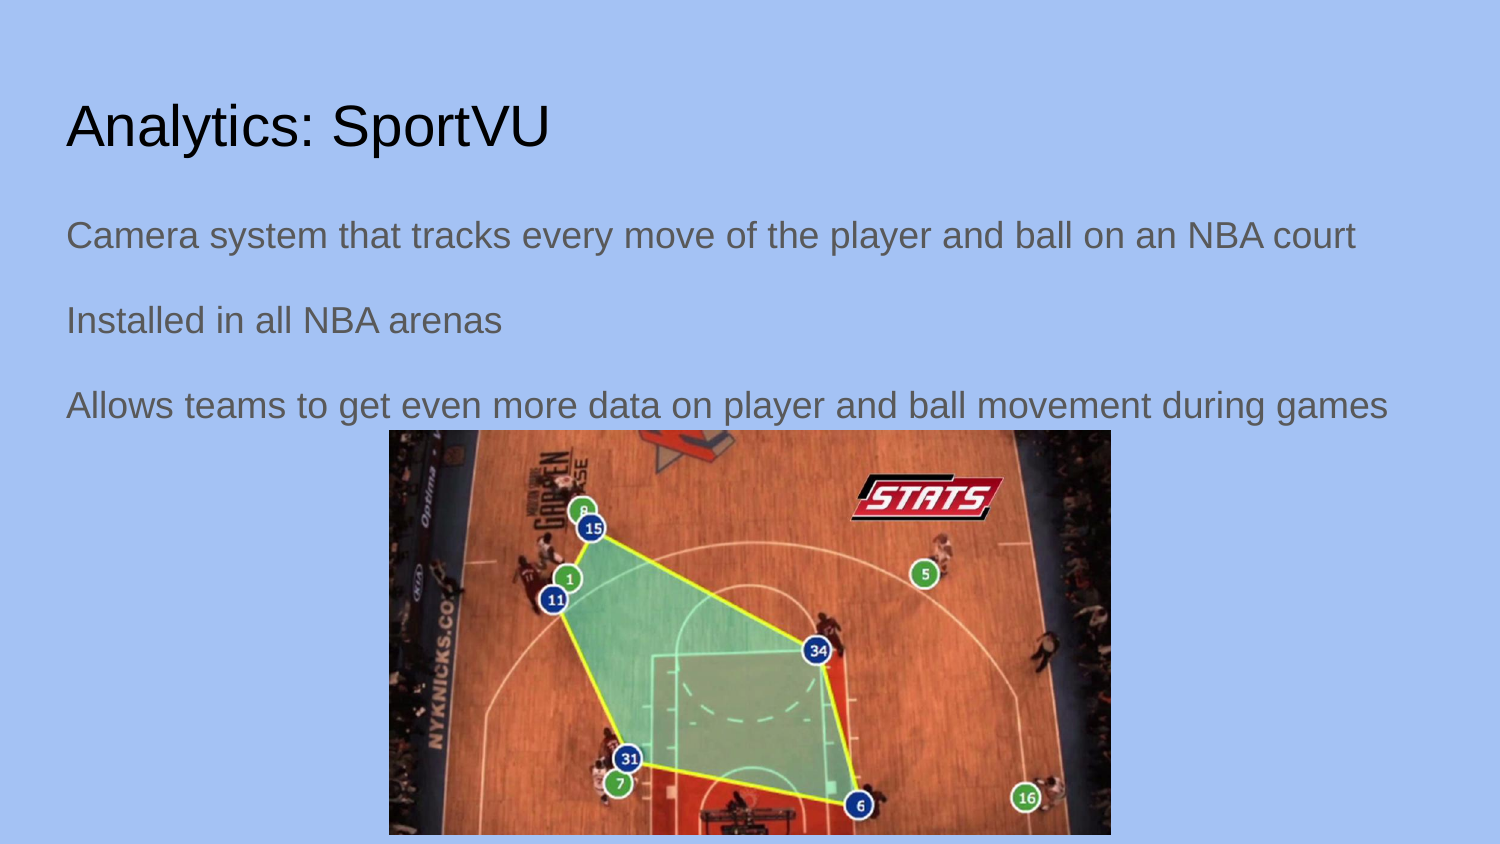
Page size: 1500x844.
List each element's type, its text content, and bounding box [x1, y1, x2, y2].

list Camera system that tracks every move of the player and ball on an NBA court Installed in all NBA arenas Allows teams to get even more data on player and ball movement during games [51, 189, 1449, 750]
picture [388, 430, 1112, 836]
title Analytics: SportVU [51, 72, 1449, 167]
